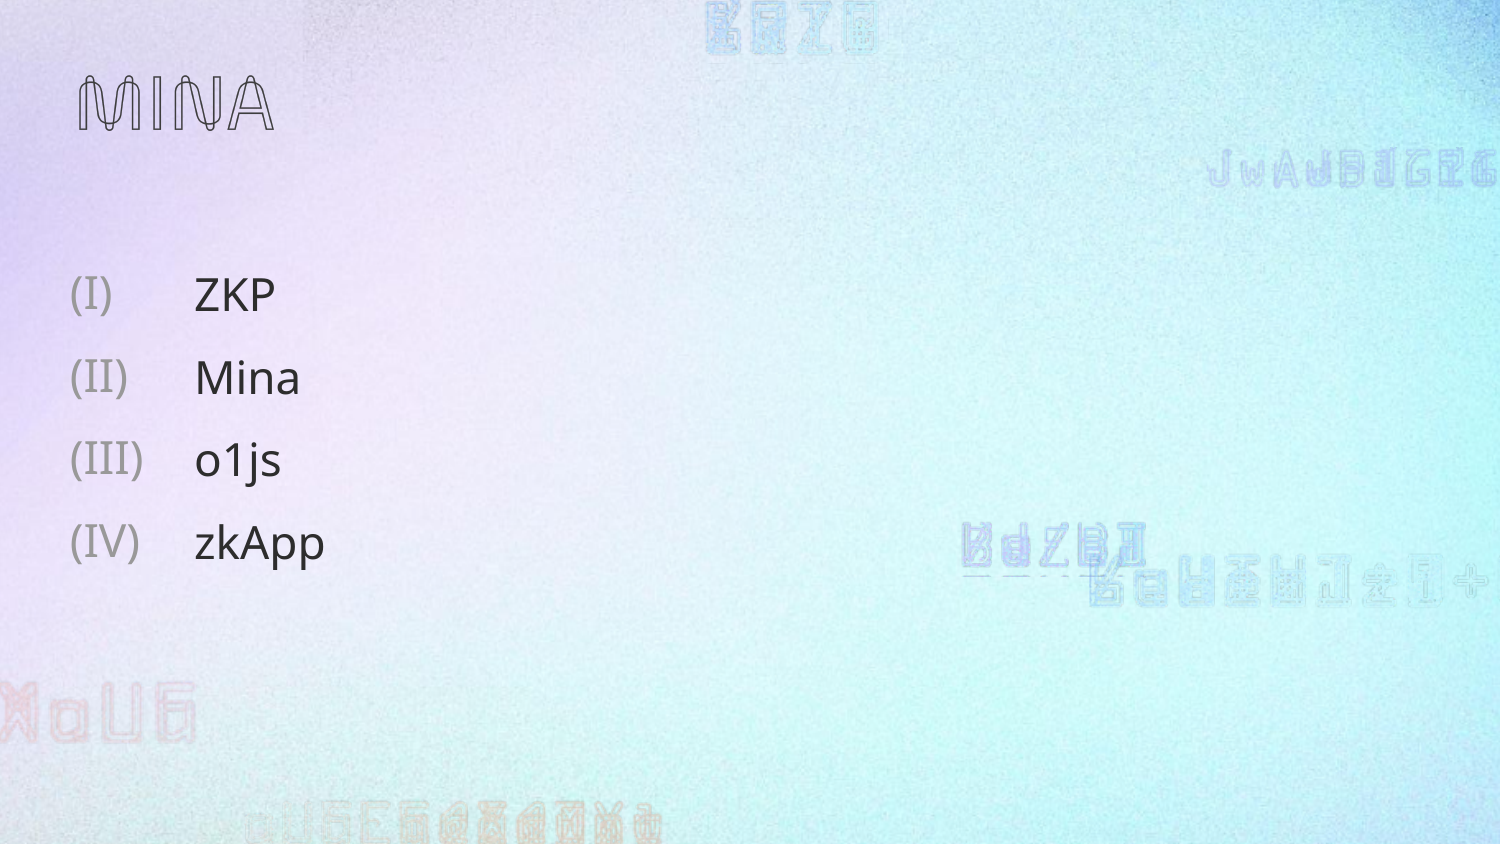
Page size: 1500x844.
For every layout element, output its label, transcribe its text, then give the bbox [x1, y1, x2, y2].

picture [0, 0, 1500, 844]
text_box (I) (II) (III) (IV) [47, 161, 188, 733]
text_box ZKP Mina o1js zkApp [171, 163, 1167, 735]
